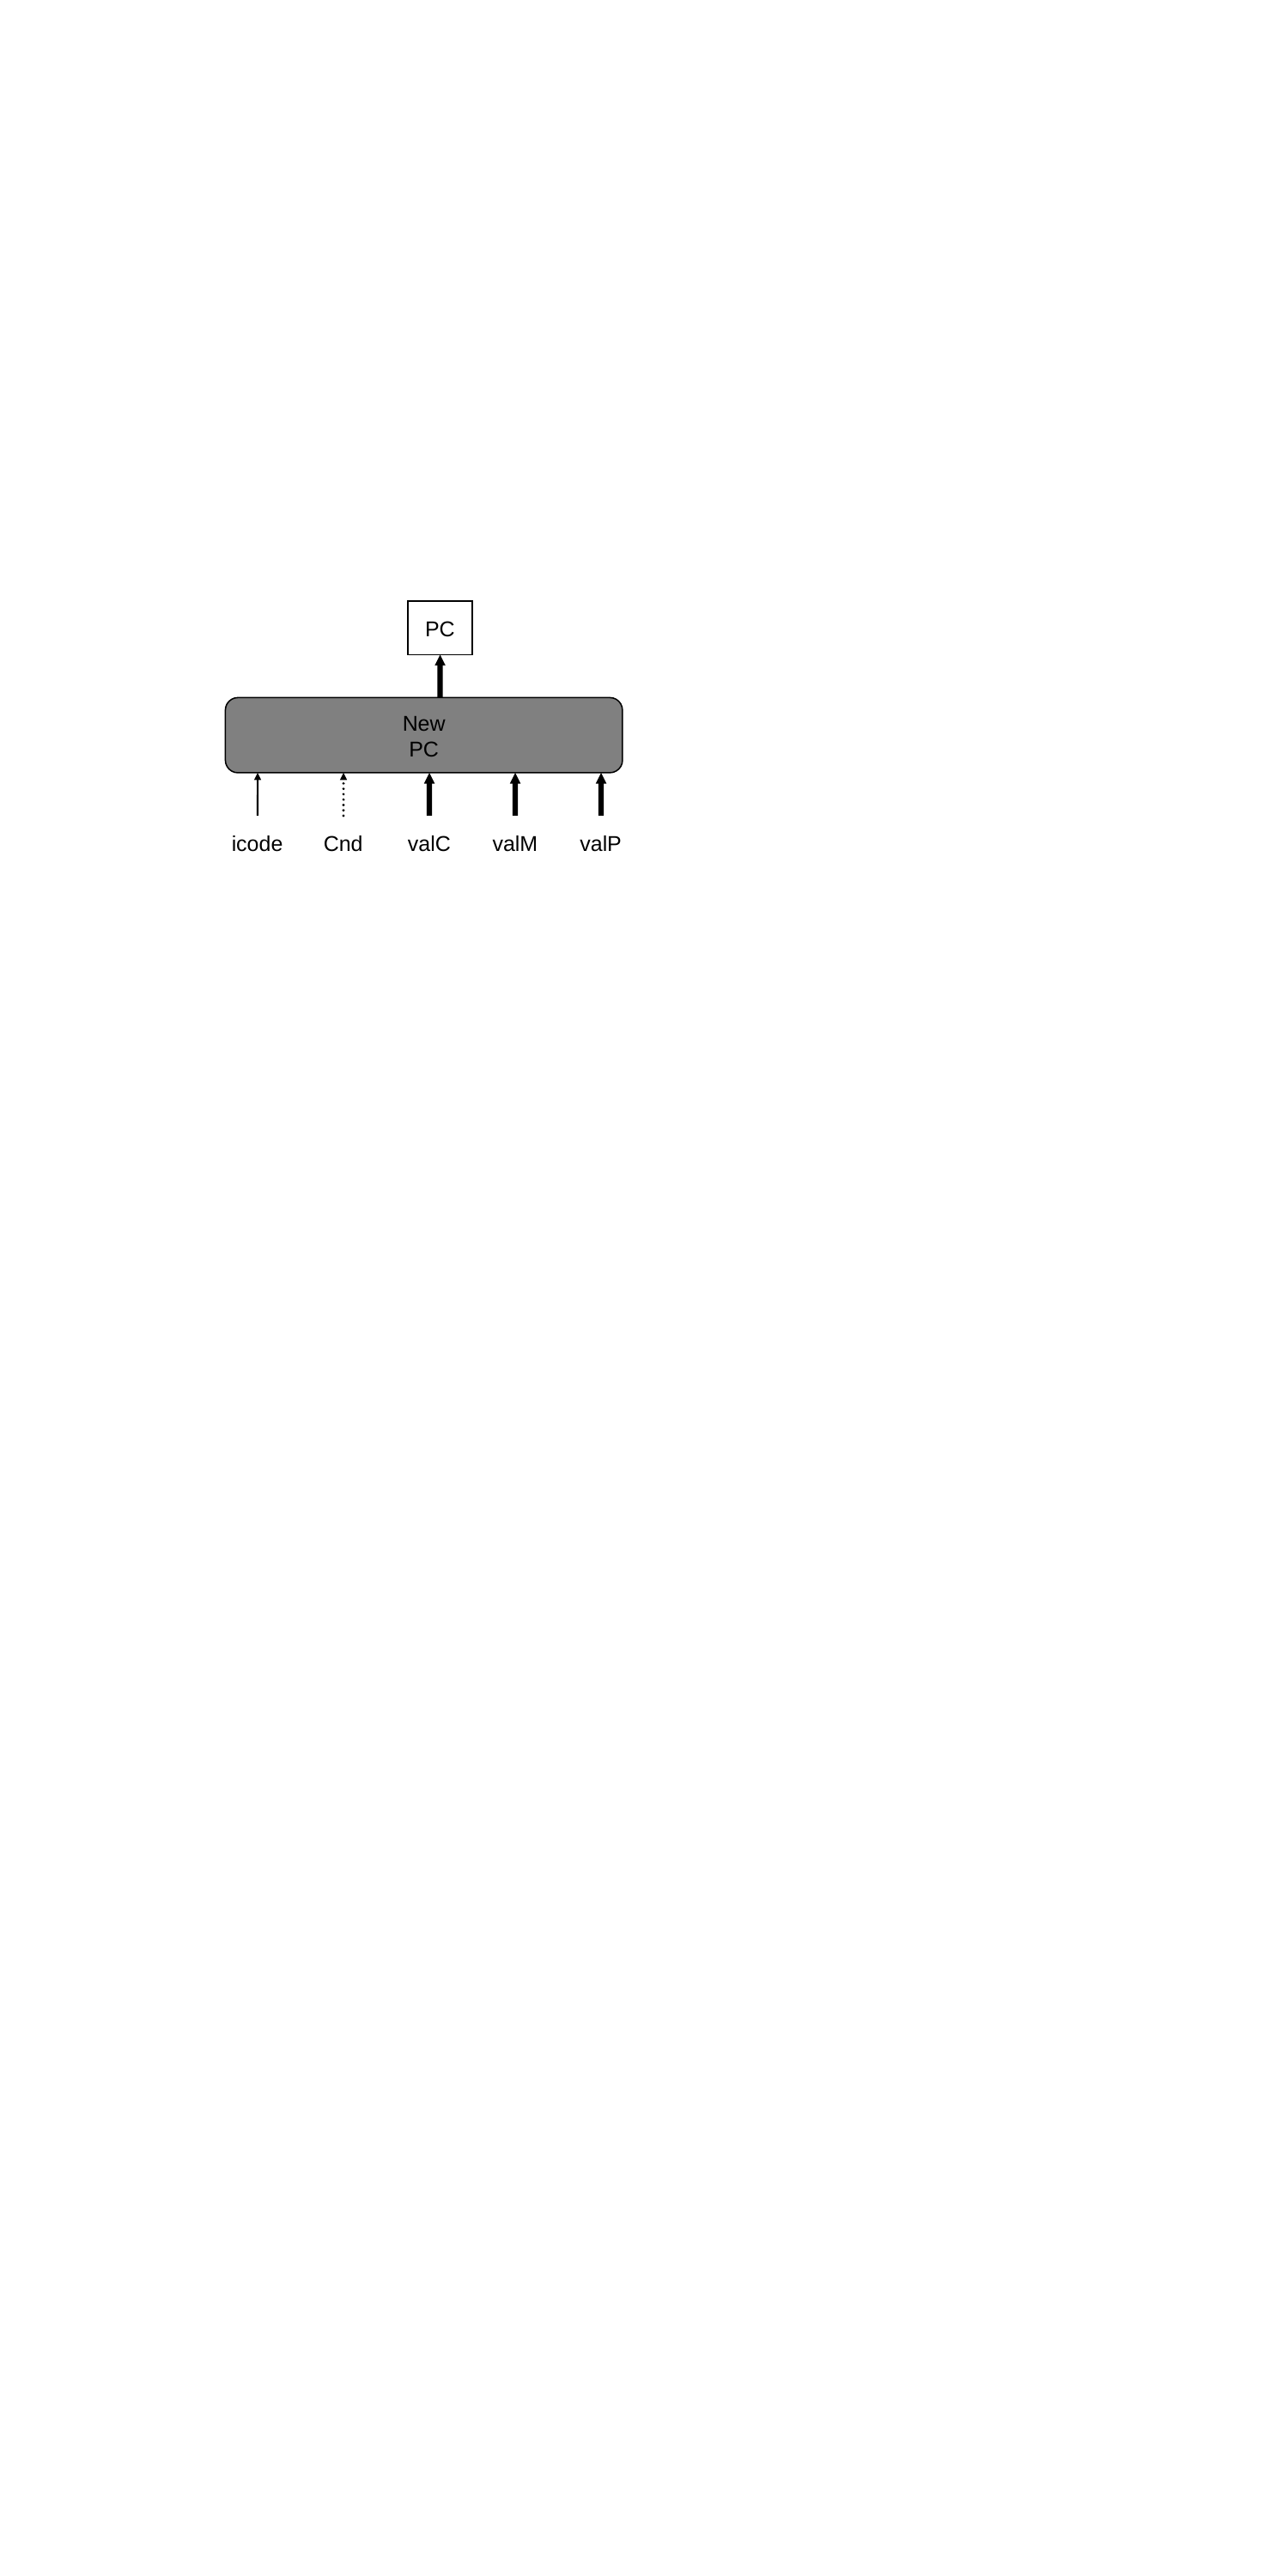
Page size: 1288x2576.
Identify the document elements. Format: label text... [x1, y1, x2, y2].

text_box [425, 773, 434, 816]
text_box Cnd [311, 815, 376, 870]
text_box PC [407, 600, 472, 655]
text_box [511, 773, 519, 816]
text_box icode [225, 816, 290, 870]
text_box [339, 773, 348, 781]
text_box valC [397, 816, 462, 870]
text_box [436, 655, 444, 698]
text_box New PC [225, 697, 623, 773]
text_box valM [483, 816, 548, 870]
text_box [253, 773, 262, 816]
text_box valP [568, 815, 634, 870]
text_box [597, 773, 605, 815]
